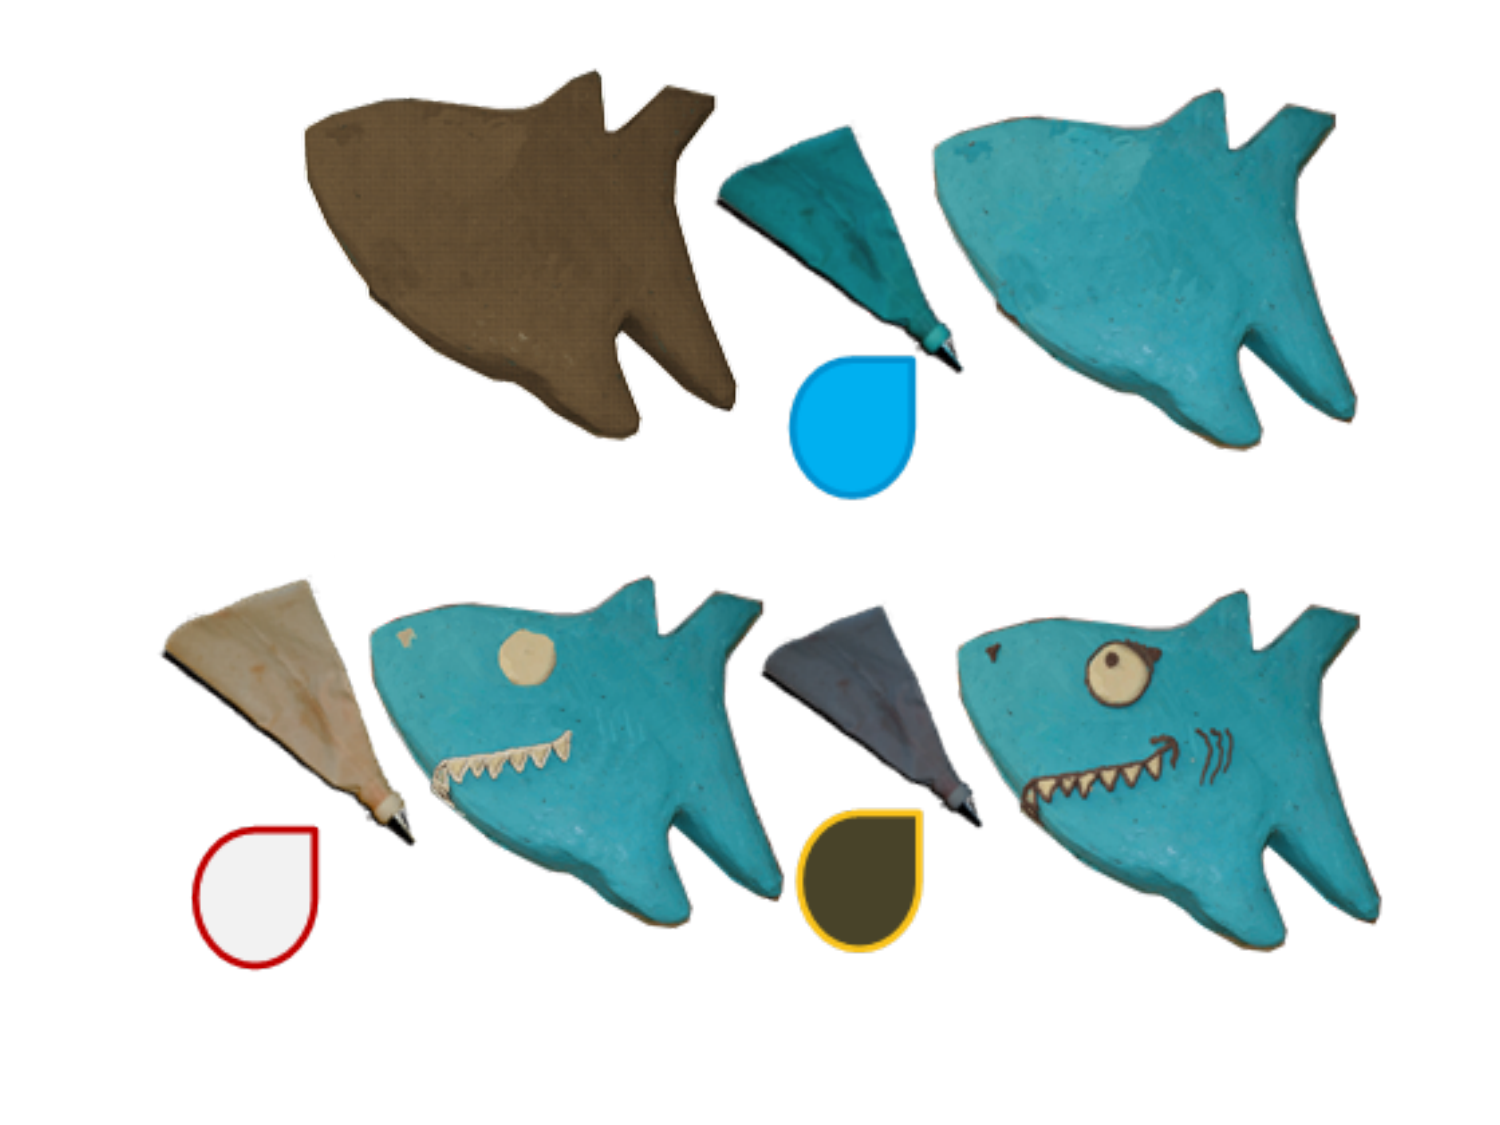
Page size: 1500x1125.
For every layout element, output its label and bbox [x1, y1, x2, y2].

picture [99, 40, 1388, 976]
